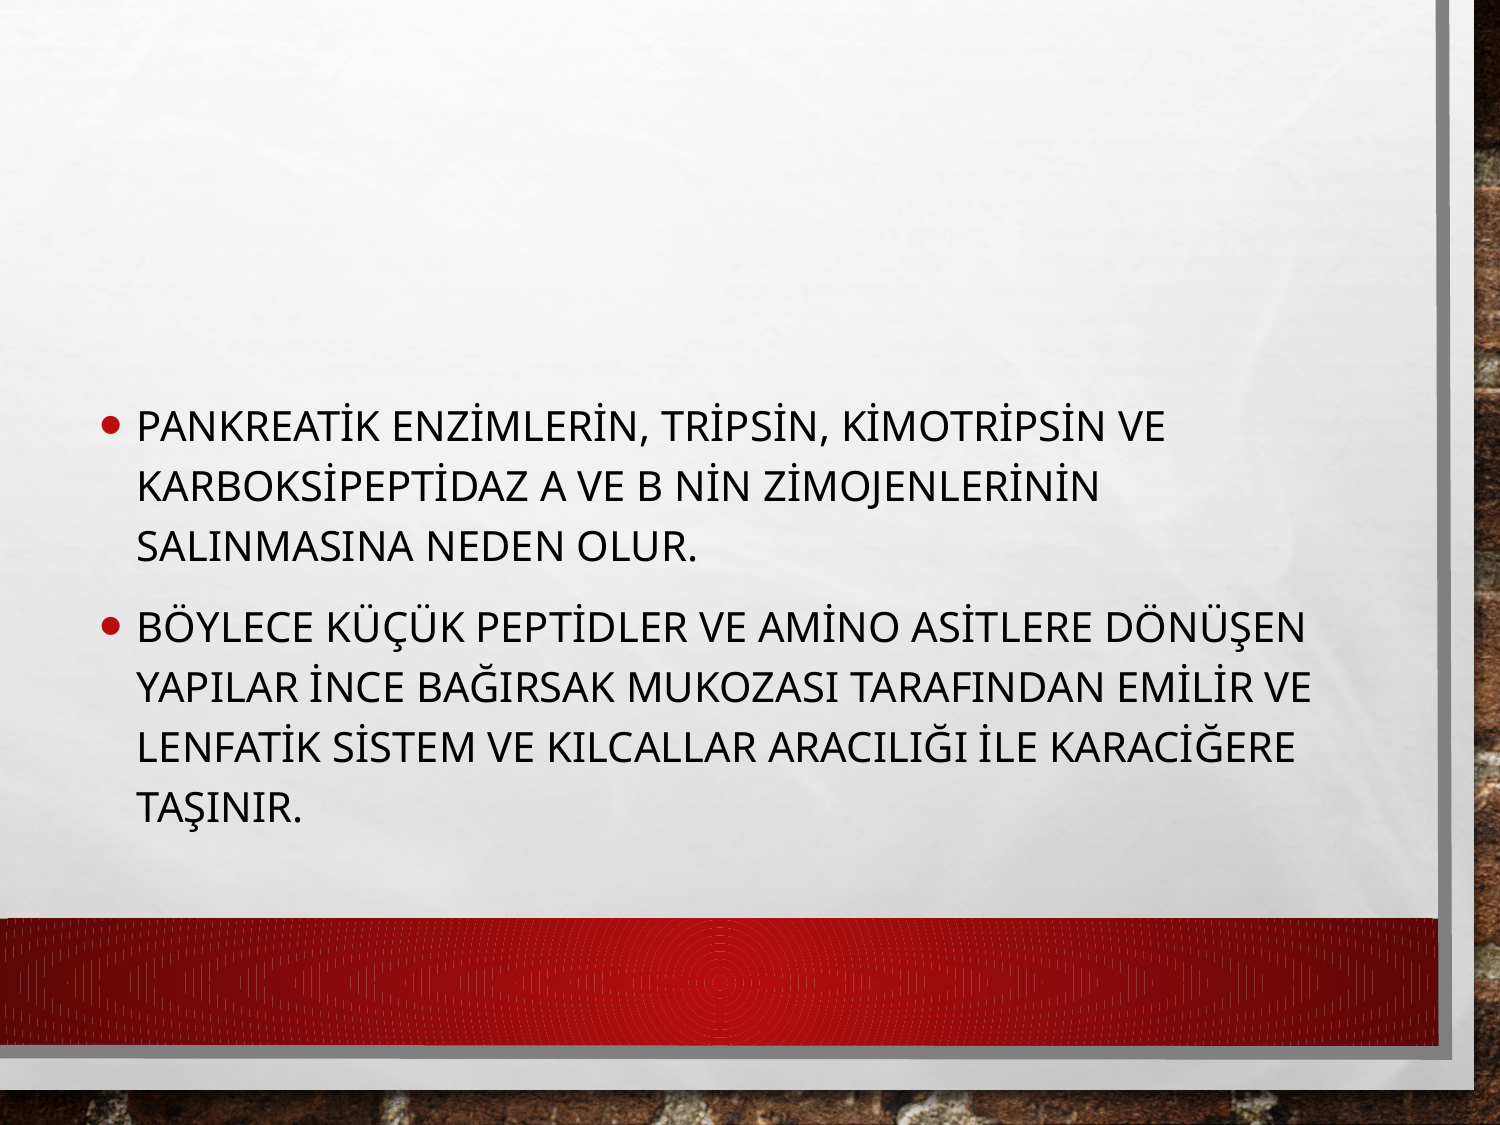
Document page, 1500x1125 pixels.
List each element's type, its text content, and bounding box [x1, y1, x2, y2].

picture [0, 0, 1500, 1125]
list pankreatik enzimlerin, tripsin, kimotripsin ve karboksipeptidaz A ve B nin zimojenlerinin salınmasına neden olur. Böylece küçük peptidler ve amino asitlere dönüşen yapılar ince bağırsak mukozası tarafından emilir ve lenfatik sistem ve kılcallar aracılığı ile karaciğere taşınır. [84, 338, 1364, 882]
